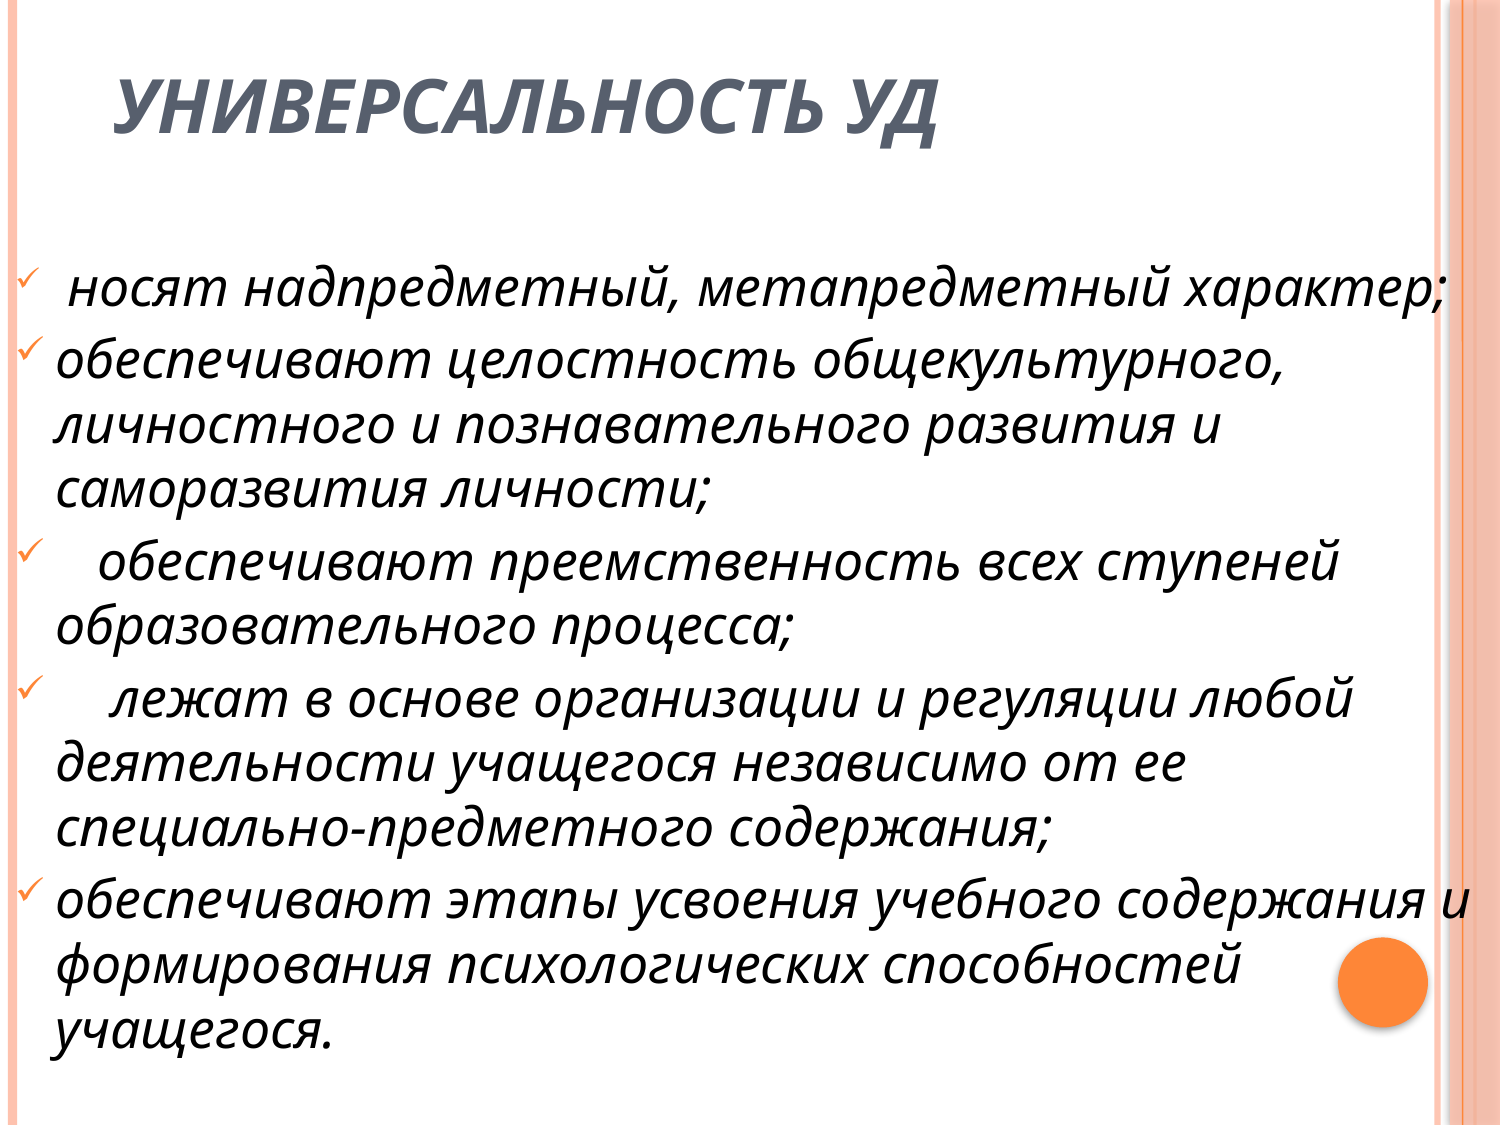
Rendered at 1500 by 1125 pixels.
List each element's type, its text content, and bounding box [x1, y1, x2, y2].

list носят надпредметный, метапредметный характер; обеспечивают целостность общекультурного, личностного и познавательного развития и саморазвития личности; обеспечивают преемственность всех ступеней образовательного процесса; лежат в основе организации и регуляции любой деятельности учащегося независимо от ее специально-предметного содержания; обеспечивают этапы усвоения учебного содержания и формирования психологических способностей учащегося. [0, 199, 1500, 1125]
title Универсальность УД [82, 35, 1500, 199]
